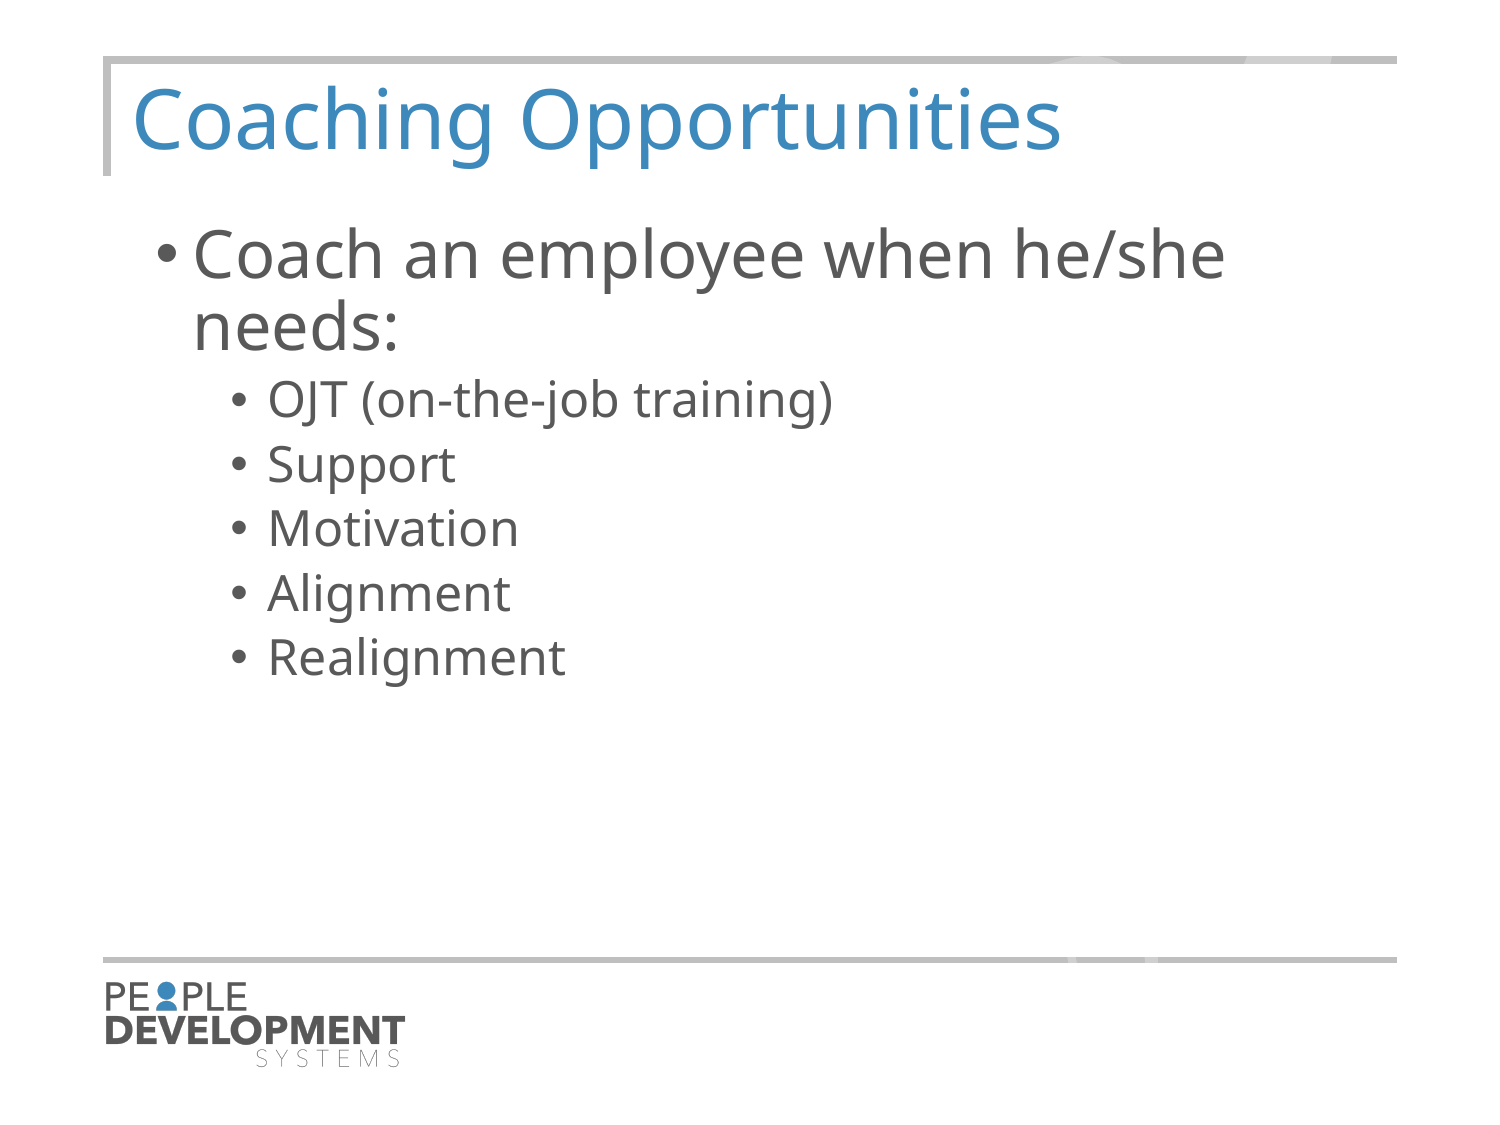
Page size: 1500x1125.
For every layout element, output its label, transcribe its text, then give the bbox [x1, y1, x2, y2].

title Coaching Opportunities [116, 0, 1457, 176]
list Coach an employee when he/she needs: OJT (on-the-job training) Support Motivation Alignment Realignment [140, 213, 1455, 1023]
